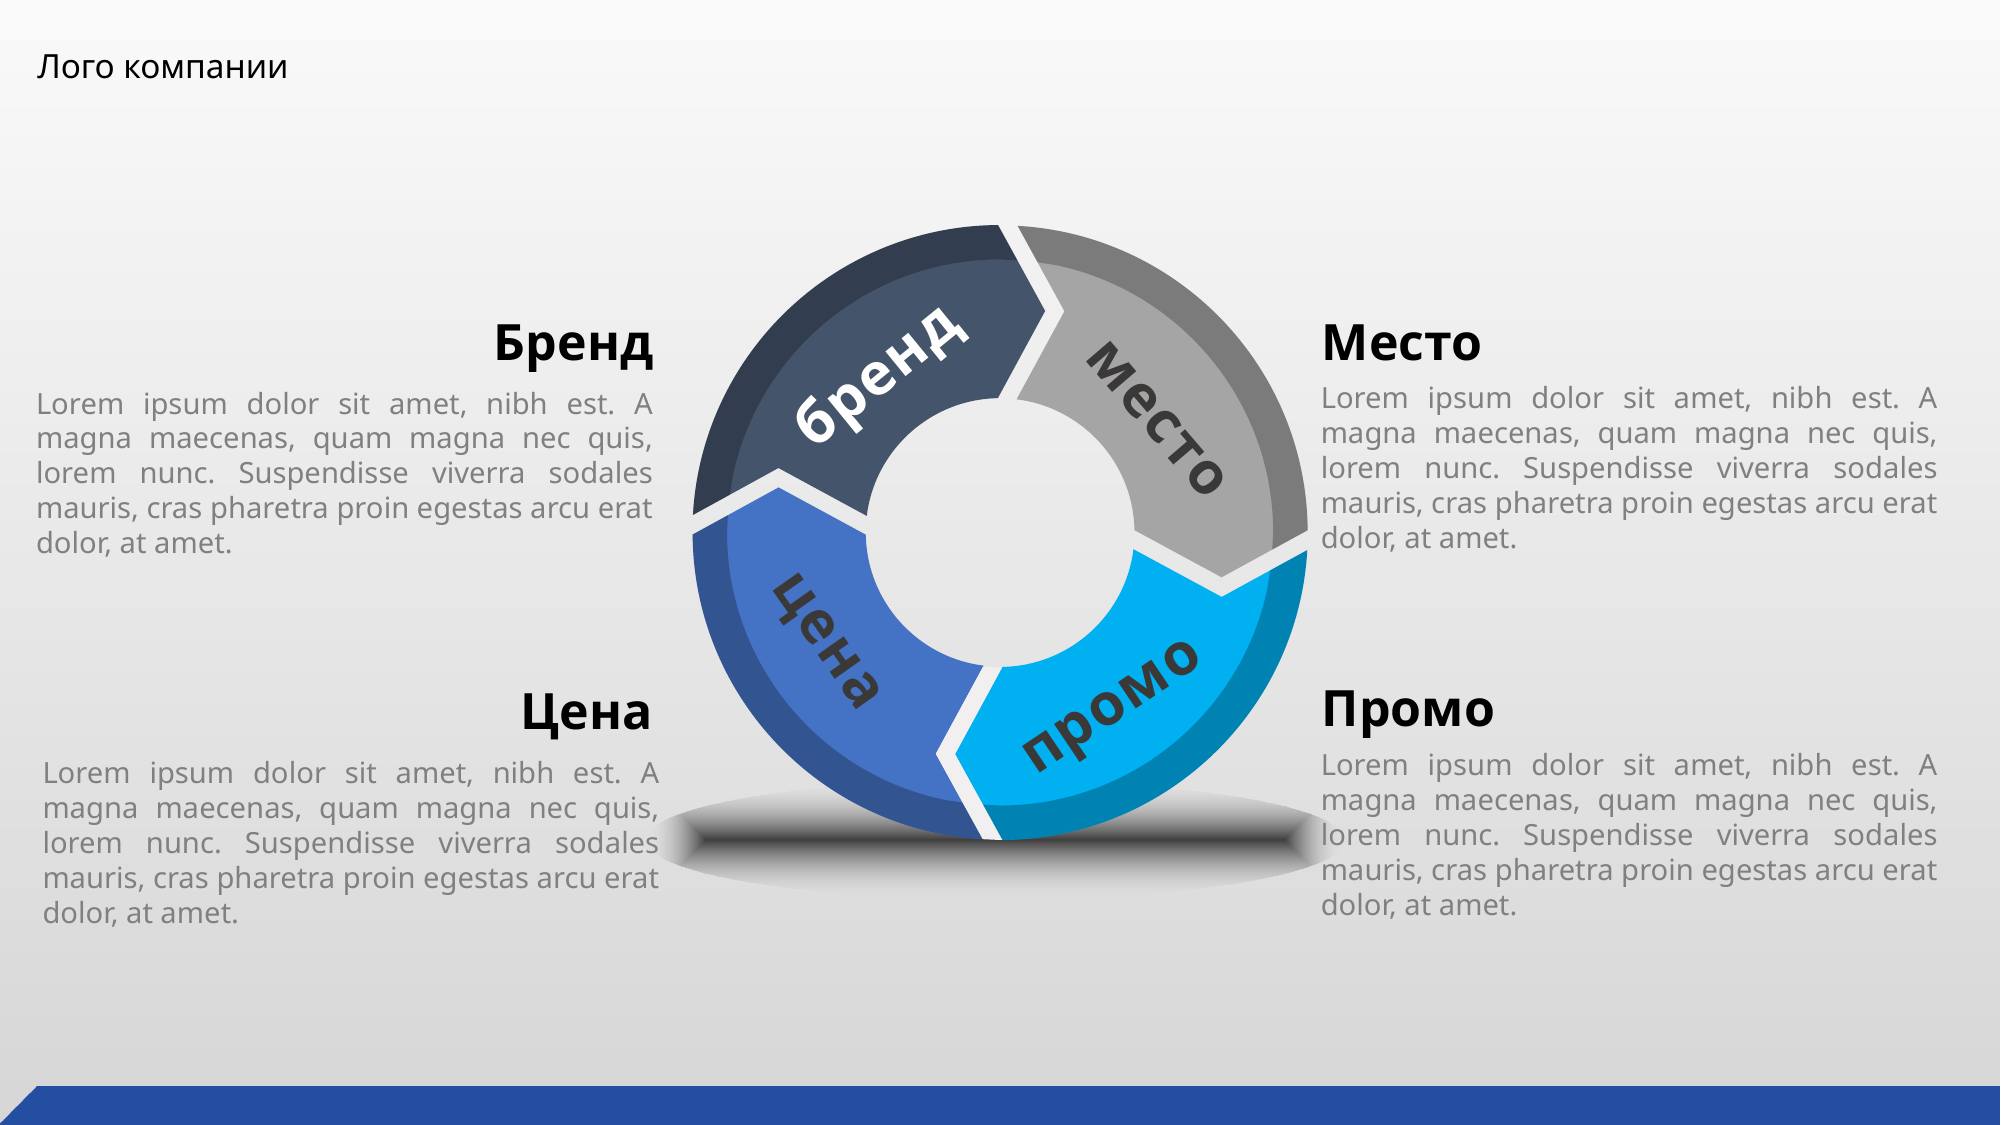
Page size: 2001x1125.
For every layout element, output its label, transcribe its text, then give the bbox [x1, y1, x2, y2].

picture [0, 1068, 2000, 1125]
text_box Lorem ipsum dolor sit amet, nibh est. A magna maecenas, quam magna nec quis, lorem nunc. Suspendisse viverra sodales mauris, cras pharetra proin egestas arcu erat dolor, at amet. [1320, 372, 1939, 592]
text_box Цена [33, 672, 653, 748]
text_box Lorem ipsum dolor sit amet, nibh est. A magna maecenas, quam magna nec quis, lorem nunc. Suspendisse viverra sodales mauris, cras pharetra proin egestas arcu erat dolor, at amet. [42, 747, 660, 967]
text_box Место [1321, 303, 1941, 378]
text_box [660, 809, 1320, 900]
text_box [34, 302, 654, 565]
text_box Lorem ipsum dolor sit amet, nibh est. A magna maecenas, quam magna nec quis, lorem nunc. Suspendisse viverra sodales mauris, cras pharetra proin egestas arcu erat dolor, at amet. [1320, 739, 1939, 959]
text_box Промо [1321, 668, 1941, 744]
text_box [692, 224, 1308, 840]
text_box Лого компании [22, 37, 305, 93]
